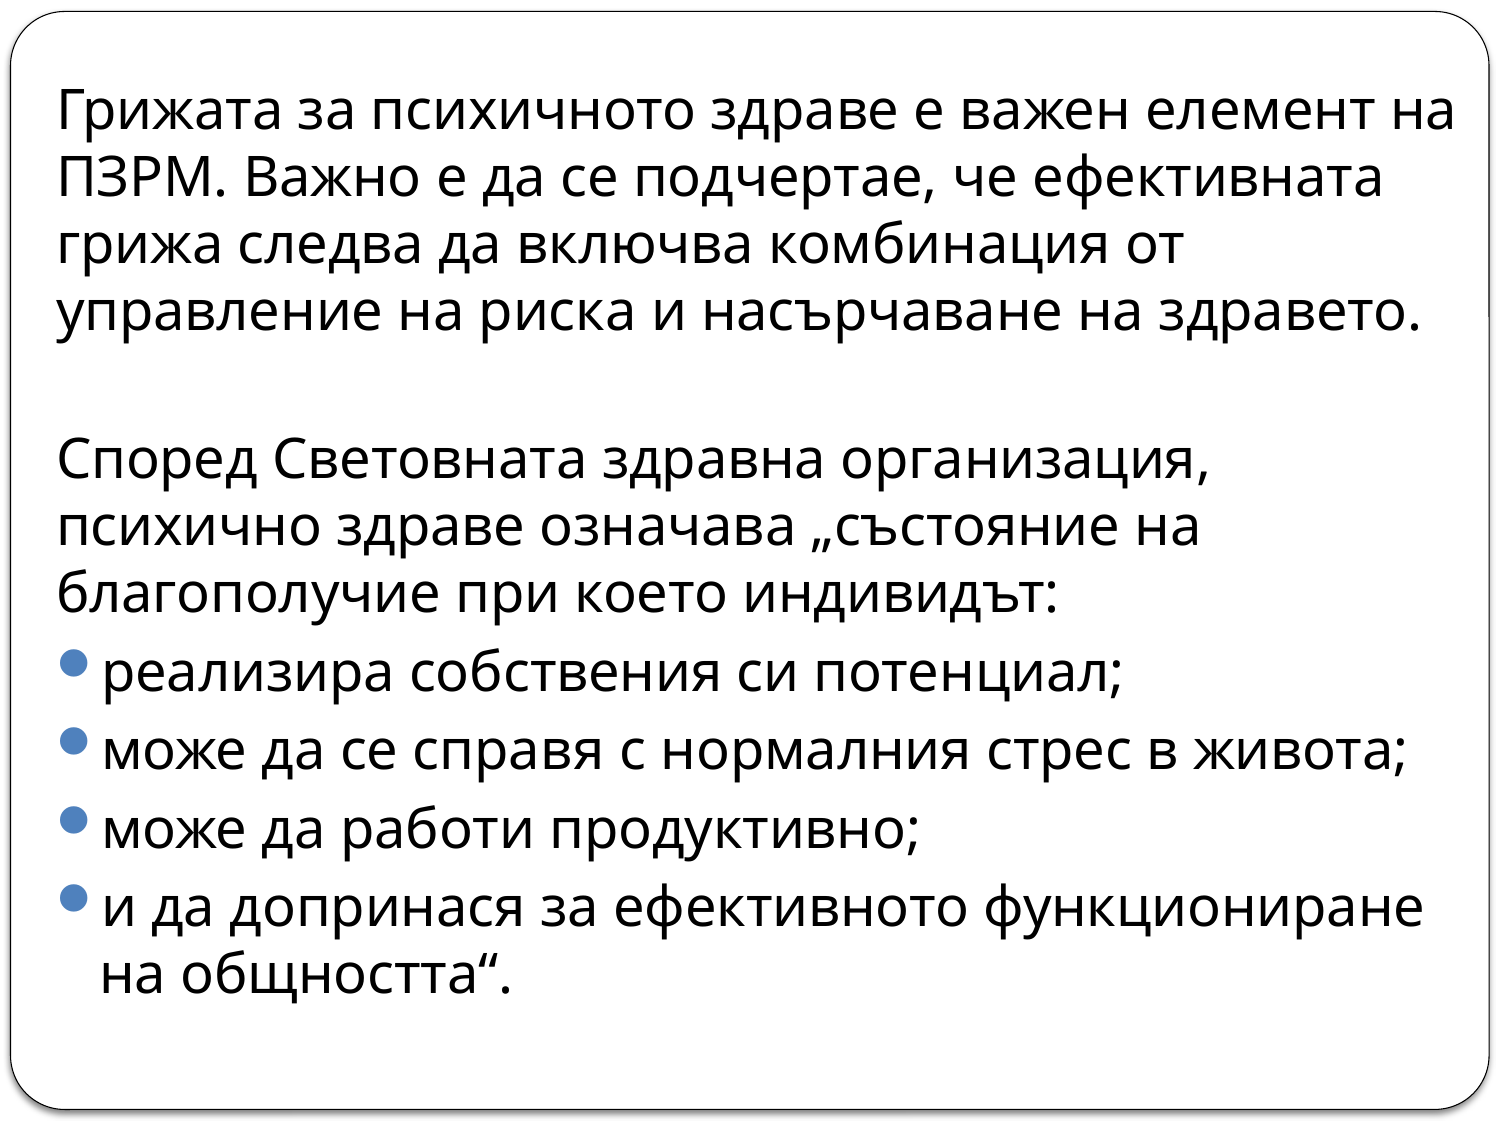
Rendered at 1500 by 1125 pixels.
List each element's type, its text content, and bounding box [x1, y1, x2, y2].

list Грижата за психичното здраве е важен елемент на ПЗРМ. Важно е да се подчертае, че ефективната грижа следва да включва комбинация от управление на риска и насърчаване на здравето. Според Световната здравна организация, психично здраве означава „състояние на благополучие при което индивидът: реализира собствения си потенциал; може да се справя с нормалния стрес в живота; може да работи продуктивно; и да допринася за ефективното функциониране на общността“. [41, 66, 1483, 1114]
